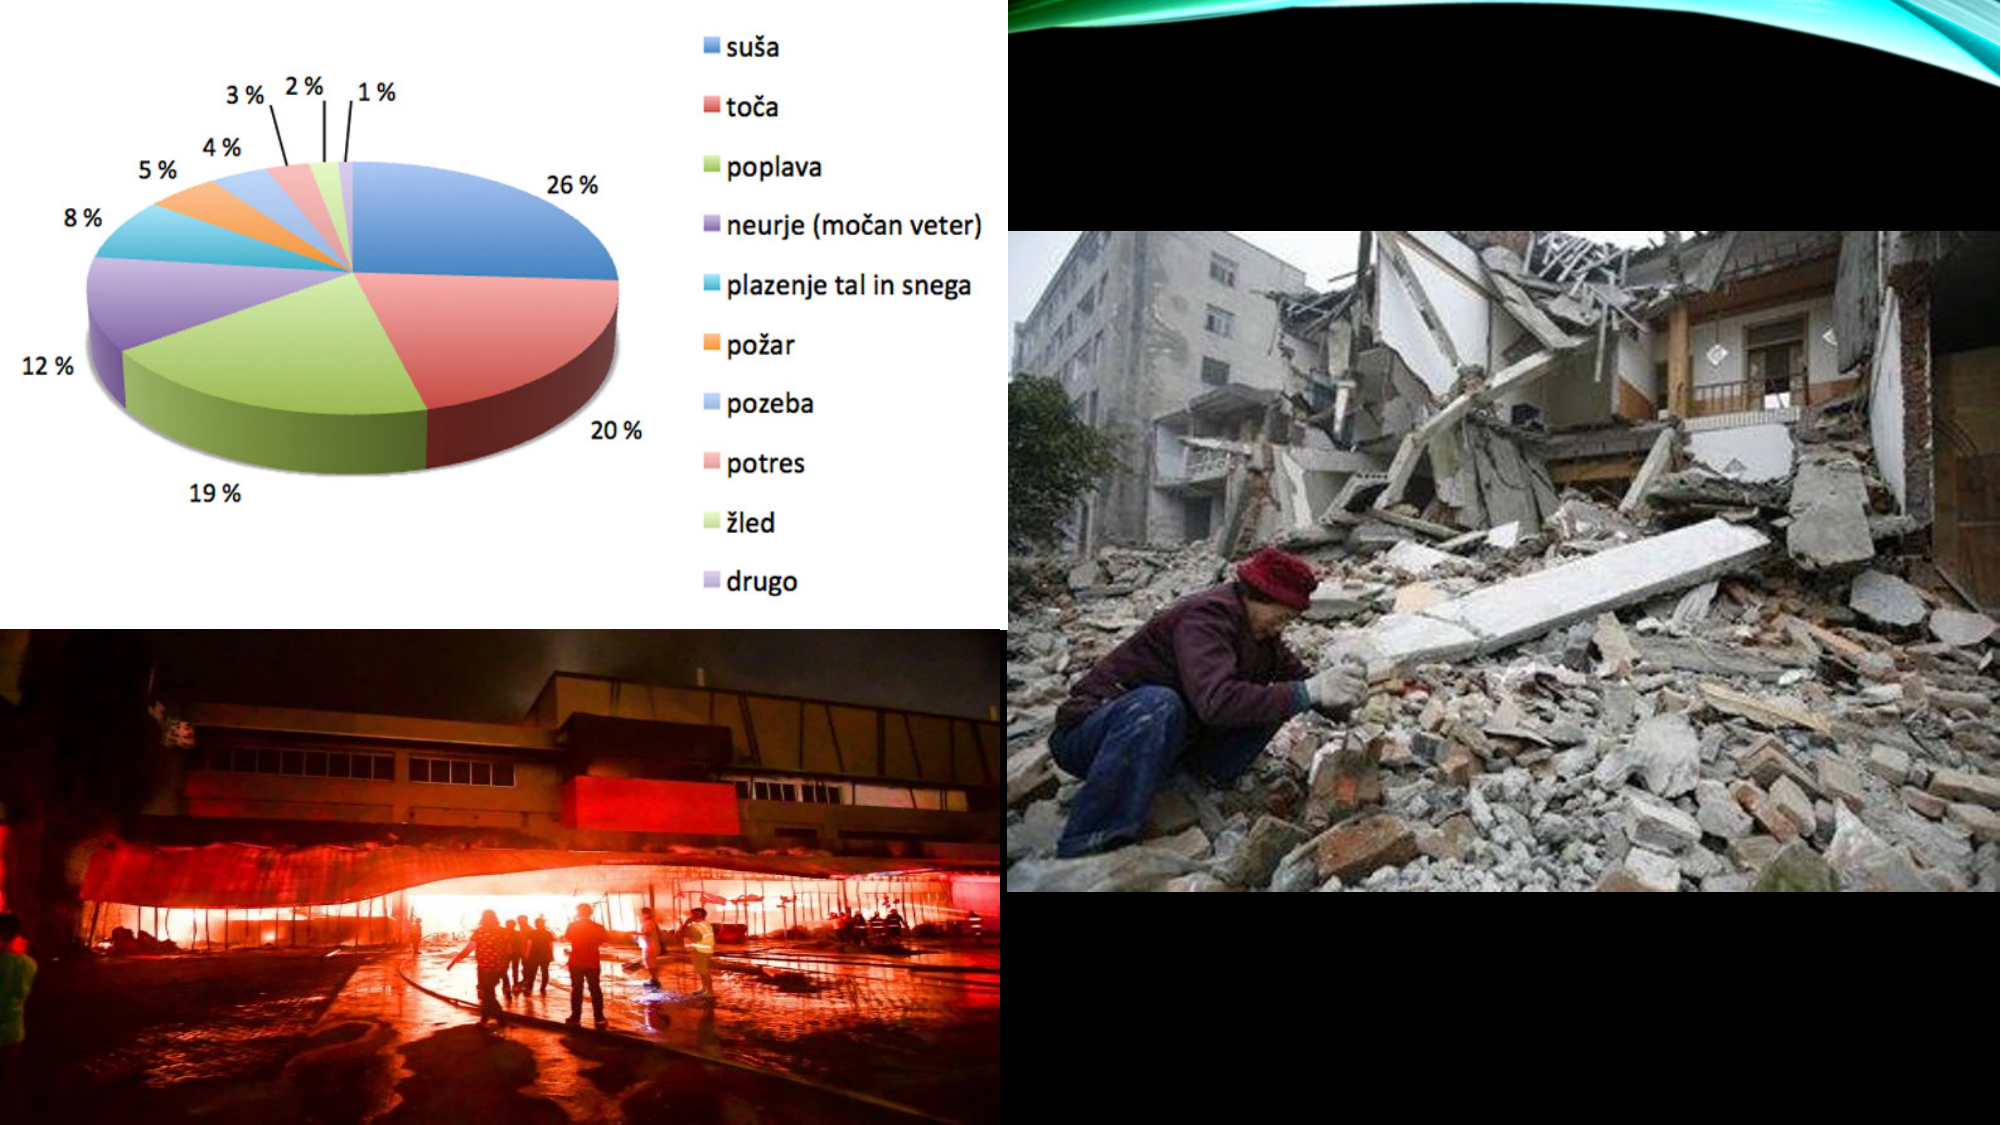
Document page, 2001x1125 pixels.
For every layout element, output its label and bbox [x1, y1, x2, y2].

picture [0, 0, 2000, 1125]
list [1007, 231, 2000, 892]
